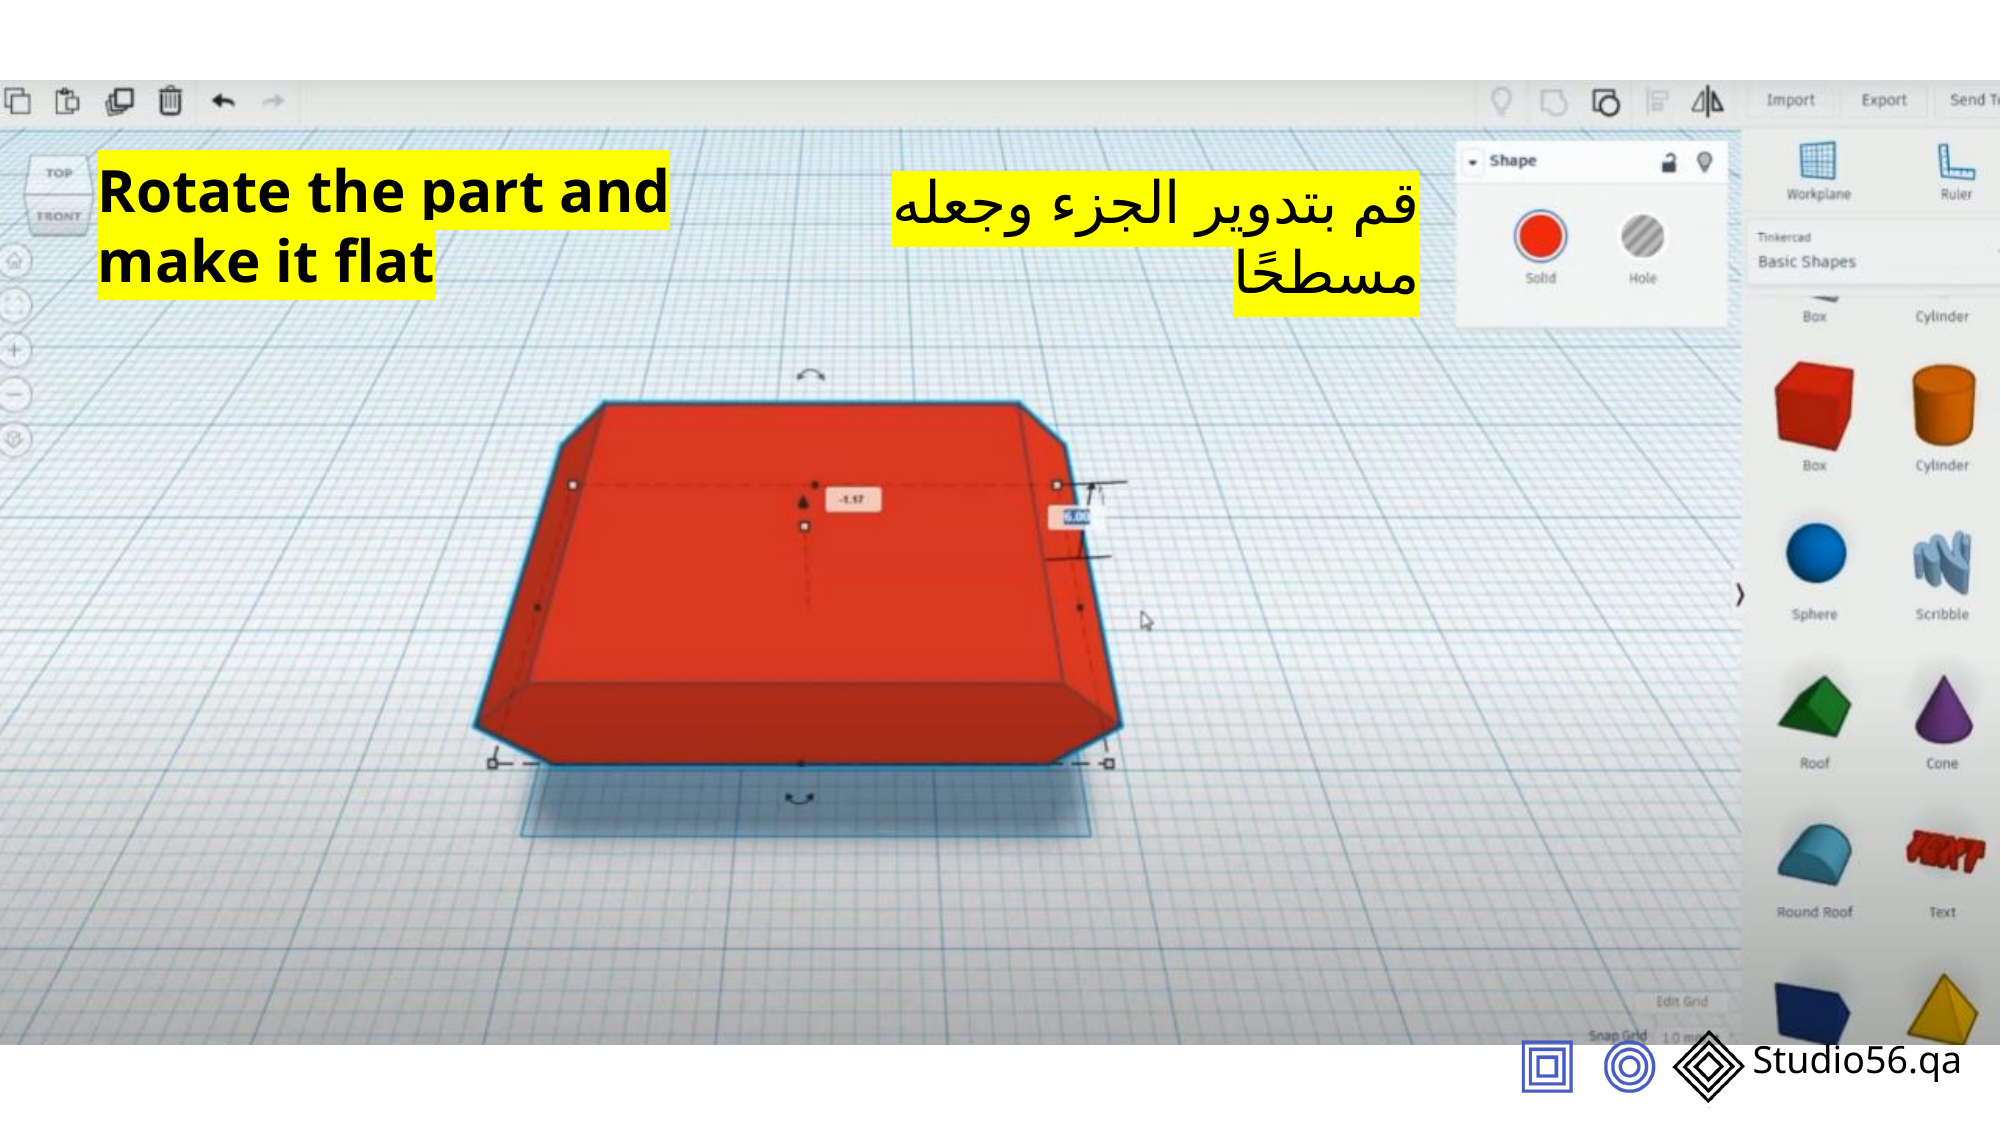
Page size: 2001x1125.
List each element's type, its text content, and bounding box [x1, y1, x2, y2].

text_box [1517, 1029, 1750, 1108]
text_box Studio56.qa [1750, 1045, 1978, 1089]
picture [0, 80, 2000, 1045]
